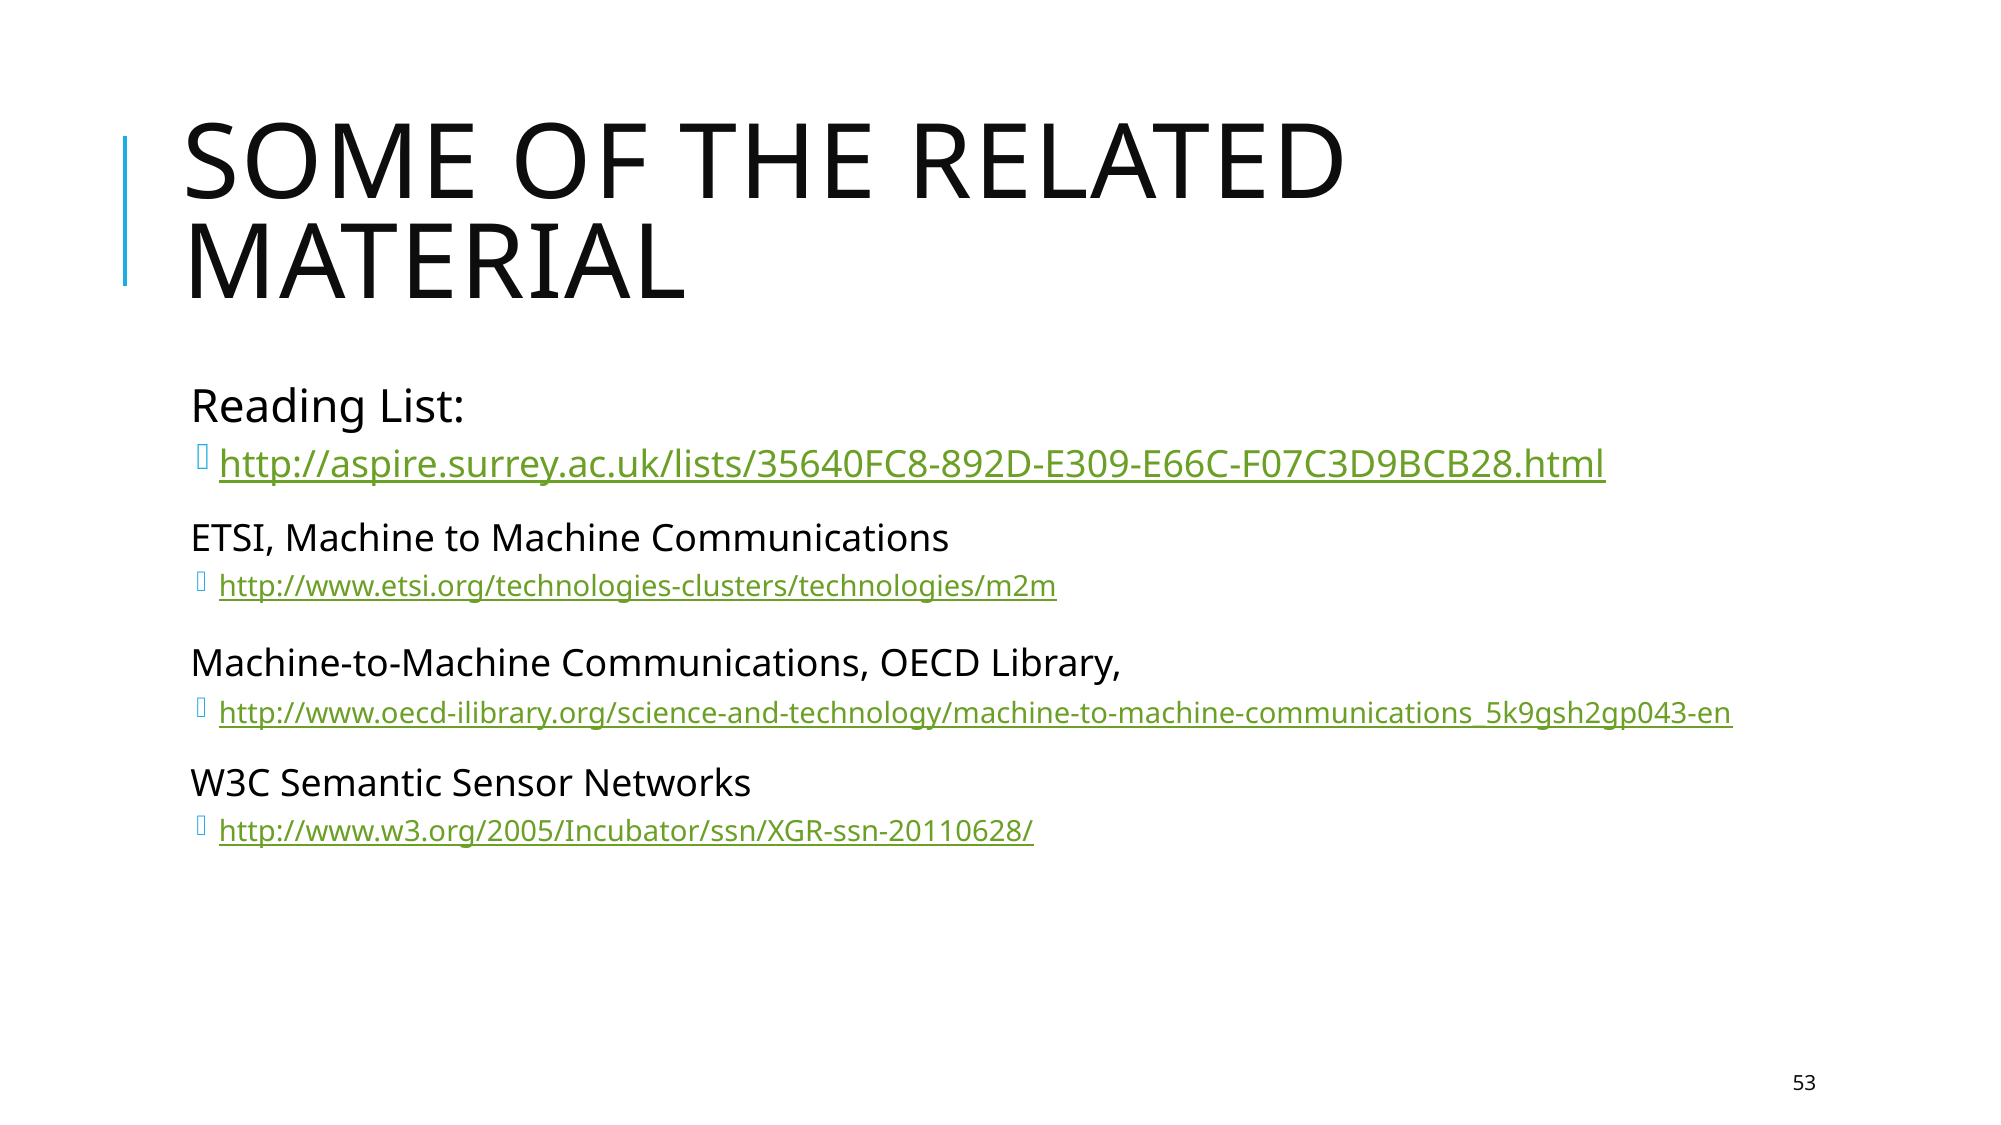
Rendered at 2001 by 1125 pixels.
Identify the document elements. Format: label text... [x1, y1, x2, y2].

slide_number 53 [1777, 1061, 1938, 1107]
list Reading List: http://aspire.surrey.ac.uk/lists/35640FC8-892D-E309-E66C-F07C3D9BCB28.html ETSI, Machine to Machine Communications http://www.etsi.org/technologies-clusters/technologies/m2m Machine-to-Machine Communications, OECD Library, http://www.oecd-ilibrary.org/science-and-technology/machine-to-machine-communications_5k9gsh2gp043-en W3C Semantic Sensor Networks http://www.w3.org/2005/Incubator/ssn/XGR-ssn-20110628/ [168, 375, 1763, 1035]
title Some of the related material [168, 96, 1763, 342]
